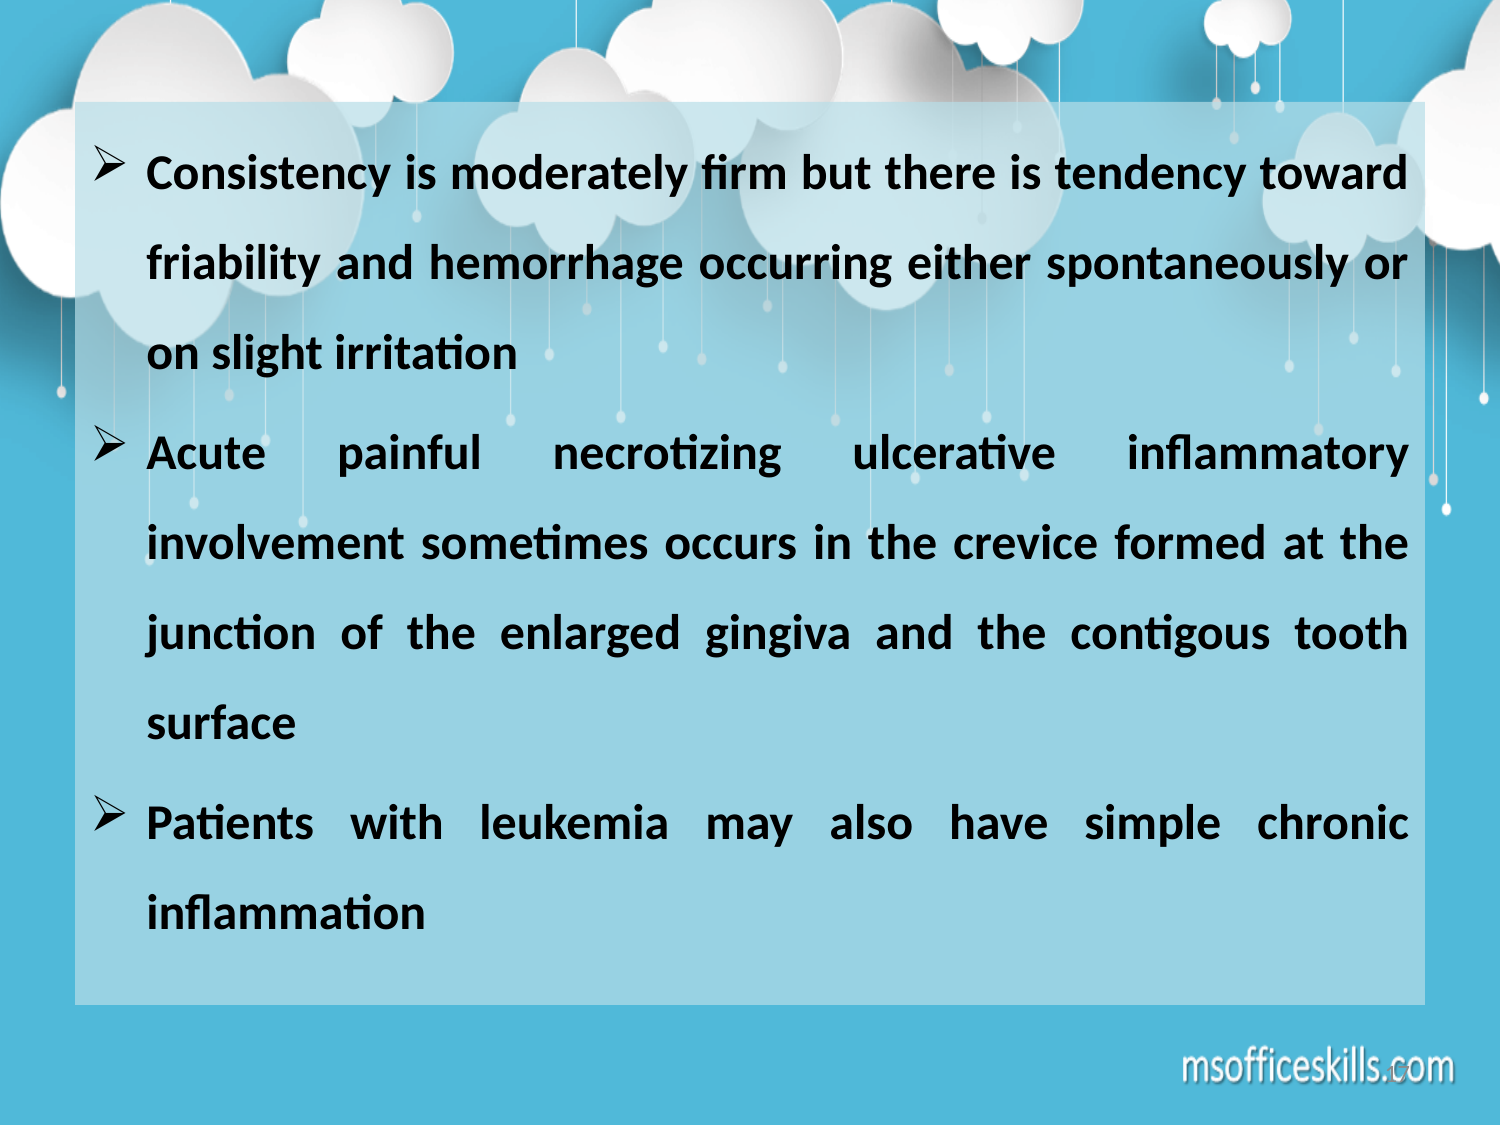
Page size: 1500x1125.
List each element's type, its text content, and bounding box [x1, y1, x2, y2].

picture [0, 0, 1500, 1125]
slide_number 17 [1074, 1042, 1425, 1103]
list Consistency is moderately firm but there is tendency toward friability and hemorrhage occurring either spontaneously or on slight irritation Acute painful necrotizing ulcerative inflammatory involvement sometimes occurs in the crevice formed at the junction of the enlarged gingiva and the contigous tooth surface Patients with leukemia may also have simple chronic inflammation [75, 101, 1425, 1005]
